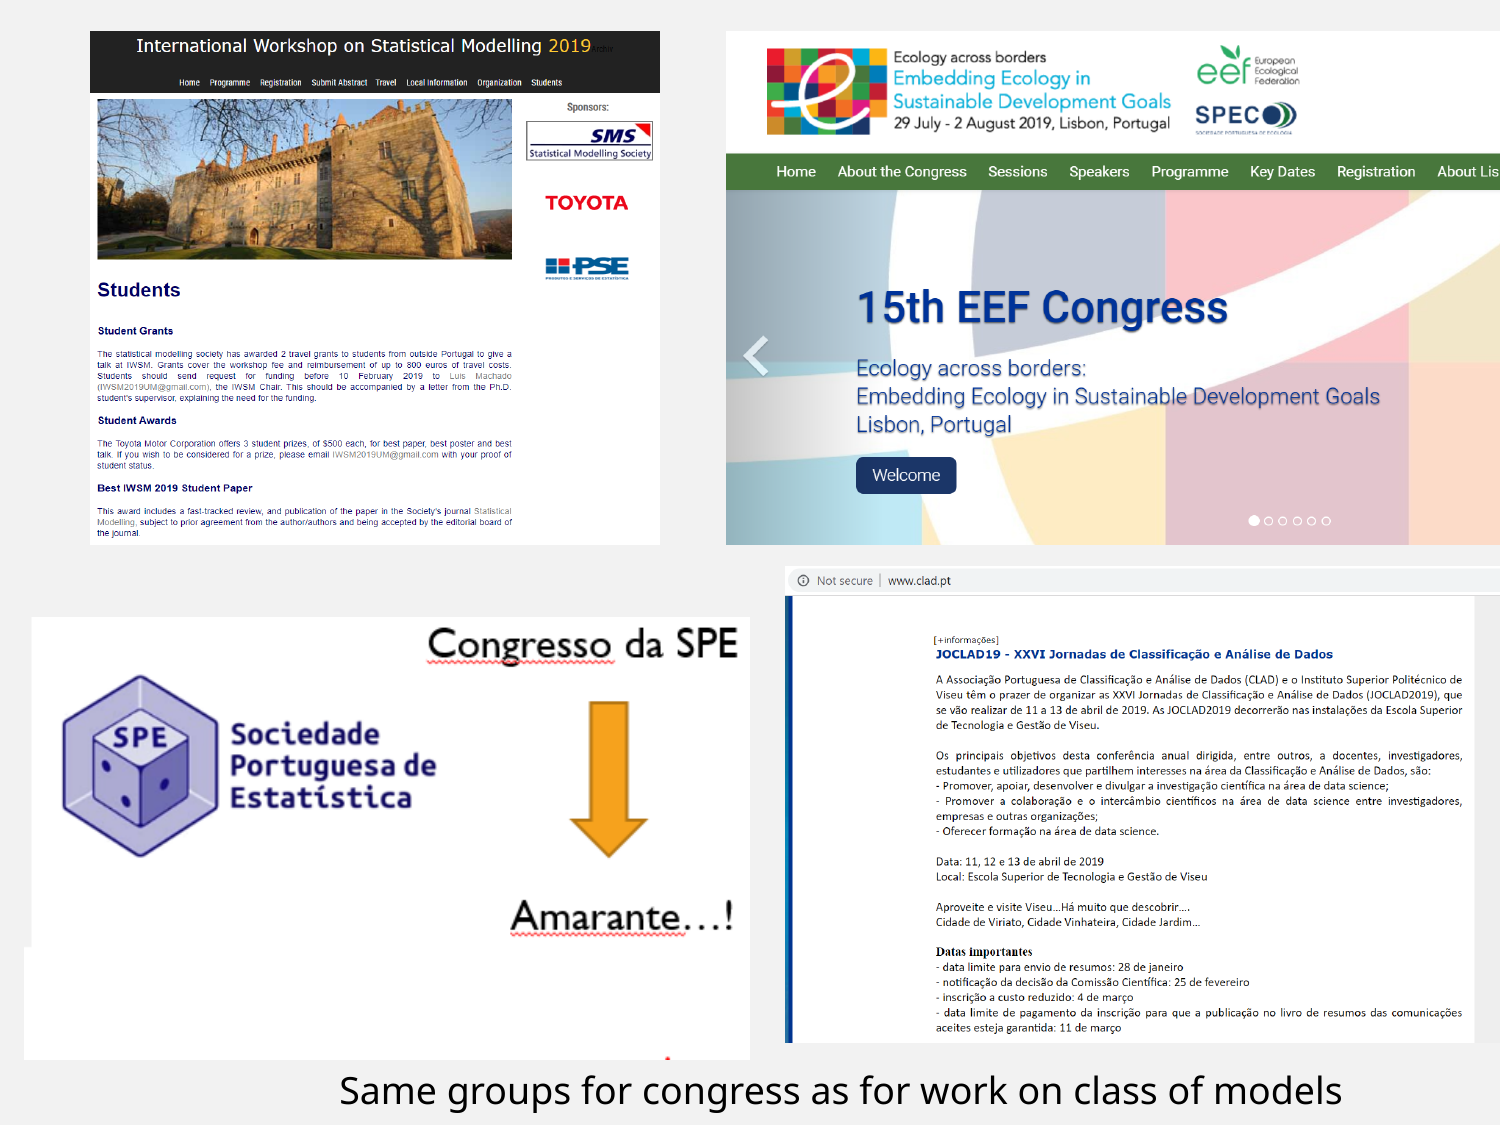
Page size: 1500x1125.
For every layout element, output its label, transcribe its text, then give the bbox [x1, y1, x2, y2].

picture [90, 31, 660, 545]
text_box Same groups for congress as for work on class of models [324, 1060, 1500, 1120]
picture [785, 566, 1500, 1043]
picture [24, 617, 750, 1060]
picture [726, 31, 1500, 545]
